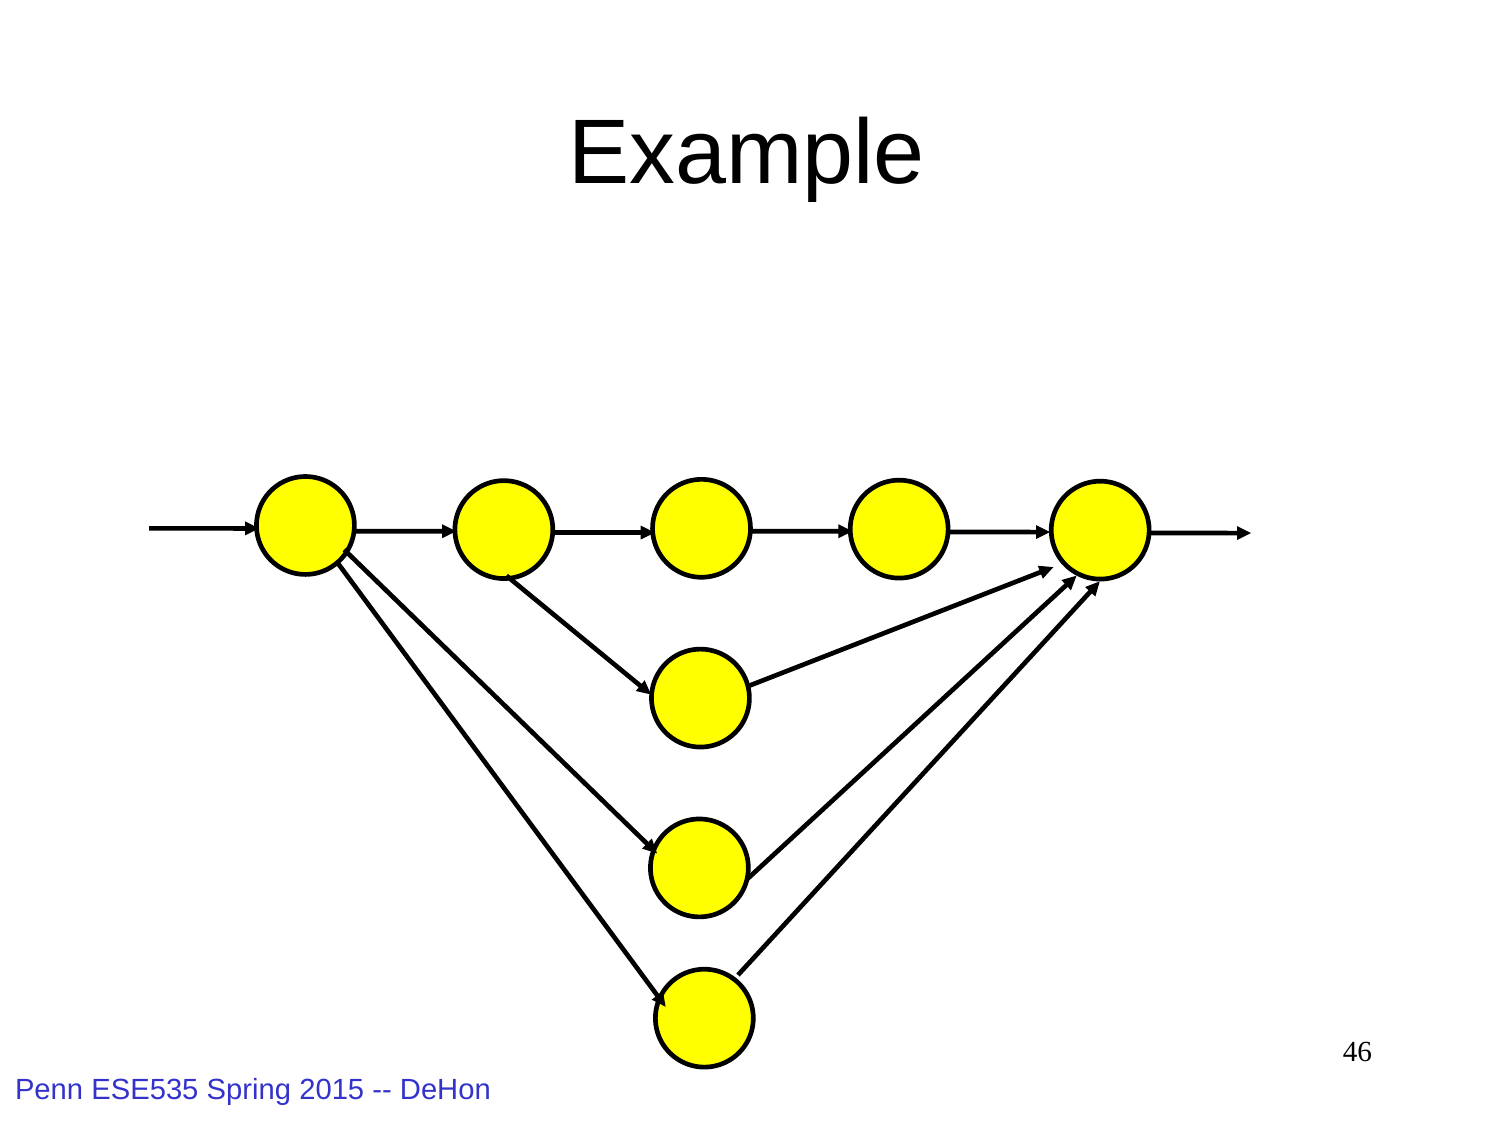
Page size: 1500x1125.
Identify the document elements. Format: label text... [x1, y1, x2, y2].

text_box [148, 476, 1252, 1068]
slide_number 46 [1074, 1024, 1388, 1101]
slide_number Penn ESE535 Spring 2015 -- DeHon [0, 1062, 576, 1125]
title Example [109, 53, 1385, 242]
